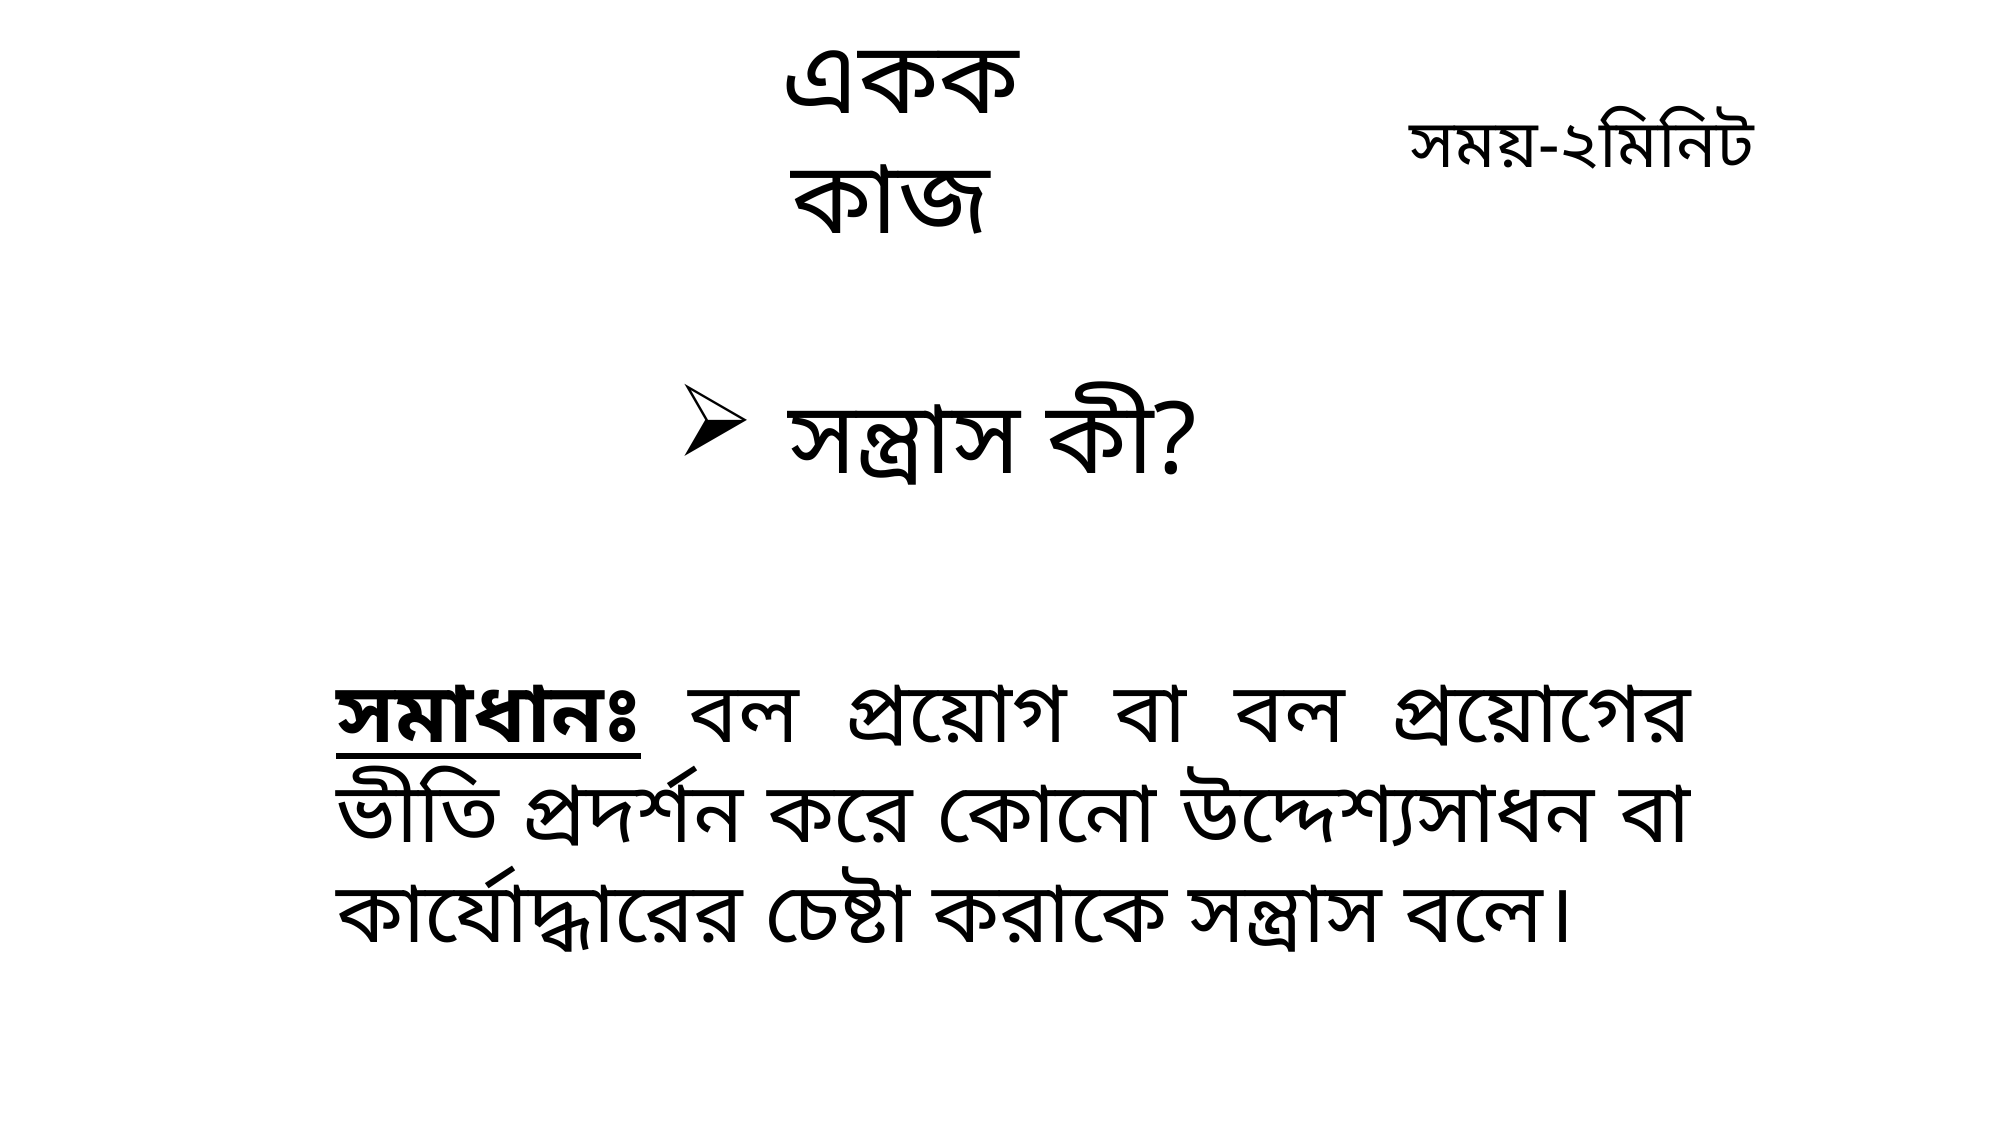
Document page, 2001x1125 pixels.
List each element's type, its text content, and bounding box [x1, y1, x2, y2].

text_box সন্ত্রাস কী? [530, 365, 1366, 501]
text_box সমাধানঃ বল প্রয়োগ বা বল প্রয়োগের ভীতি প্রদর্শন করে কোনো উদ্দেশ্যসাধন বা কার্যোদ্ধারের চেষ্টা করাকে সন্ত্রাস বলে। [306, 664, 1722, 954]
text_box একক কাজ [699, 66, 1104, 202]
text_box সময়-২মিনিট [1390, 66, 1795, 202]
